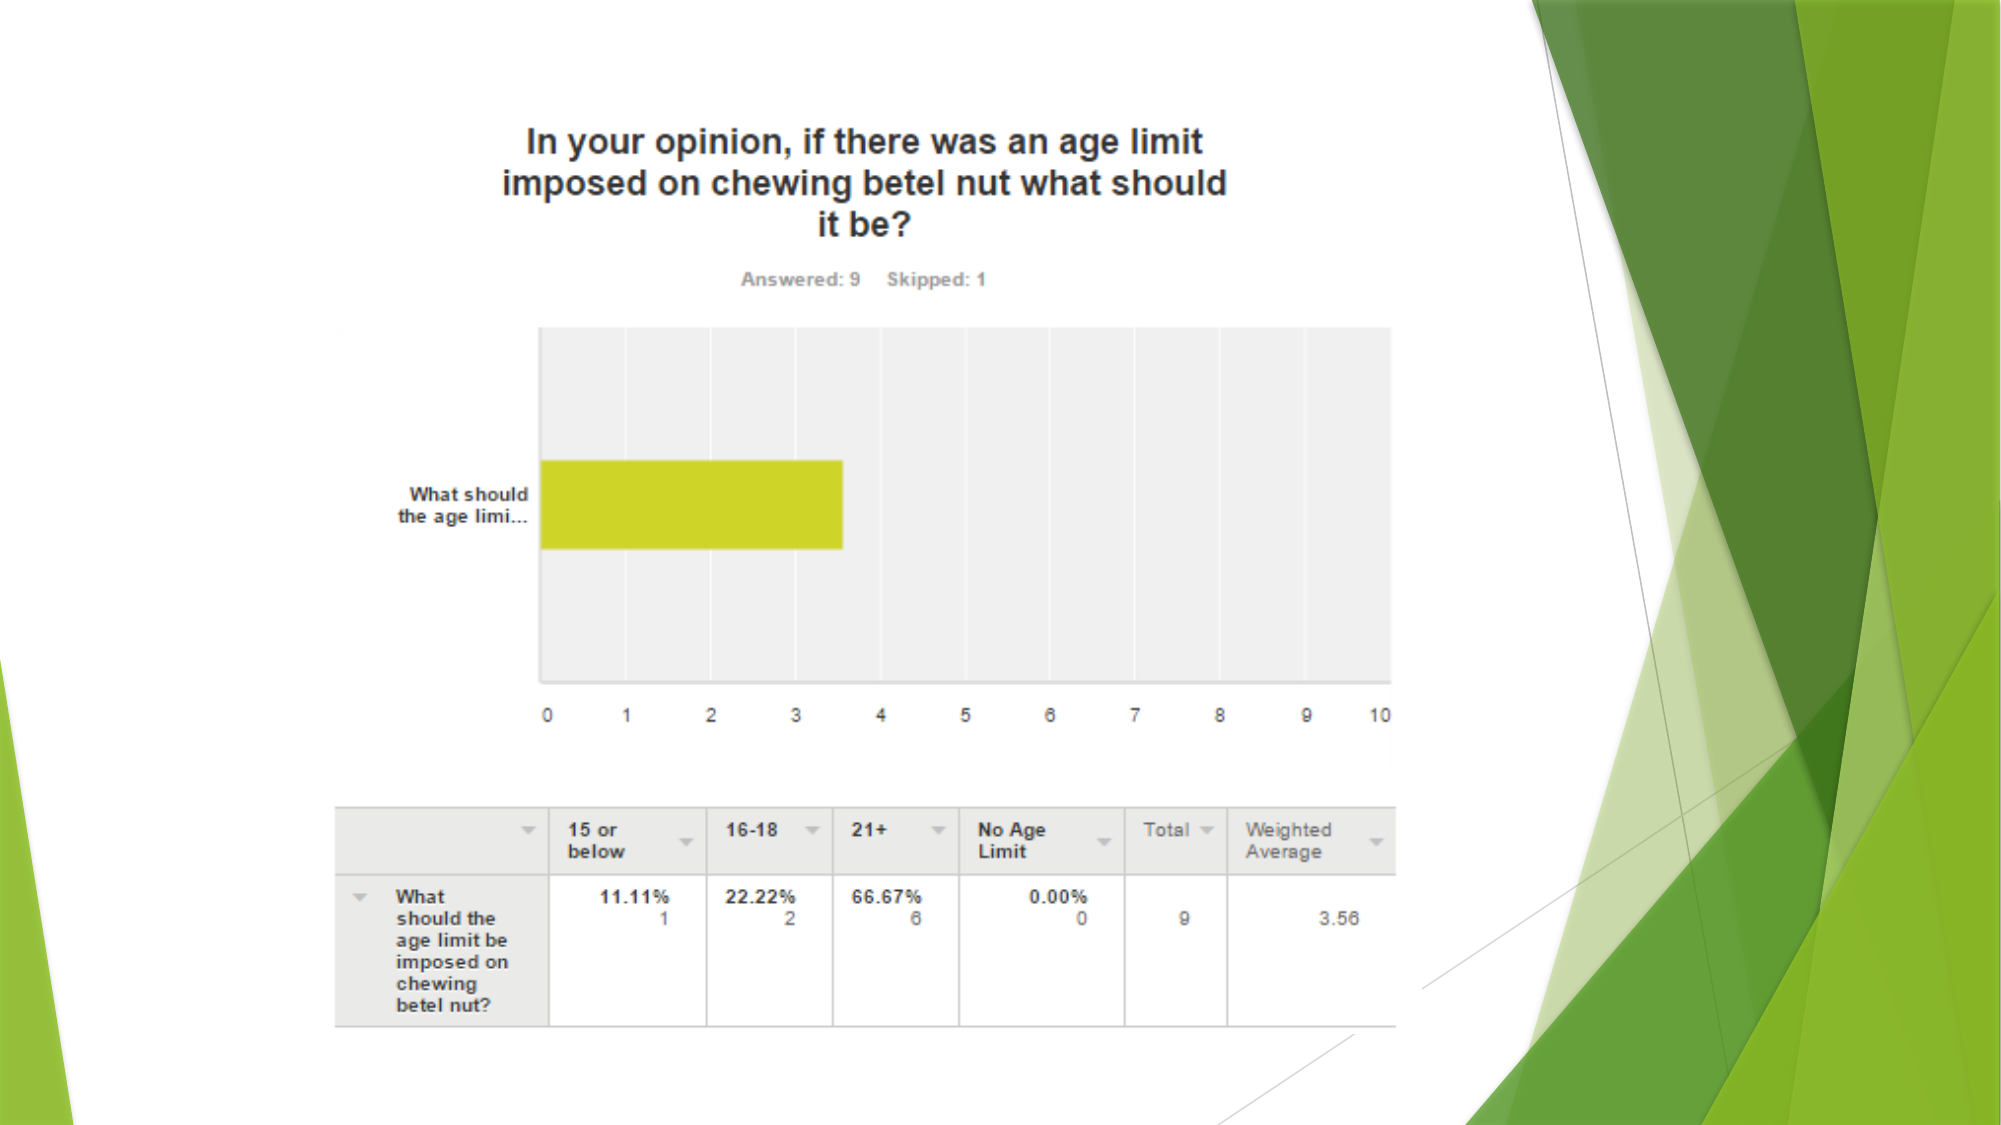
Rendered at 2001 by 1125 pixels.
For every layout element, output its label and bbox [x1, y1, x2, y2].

picture [293, 99, 1422, 1035]
